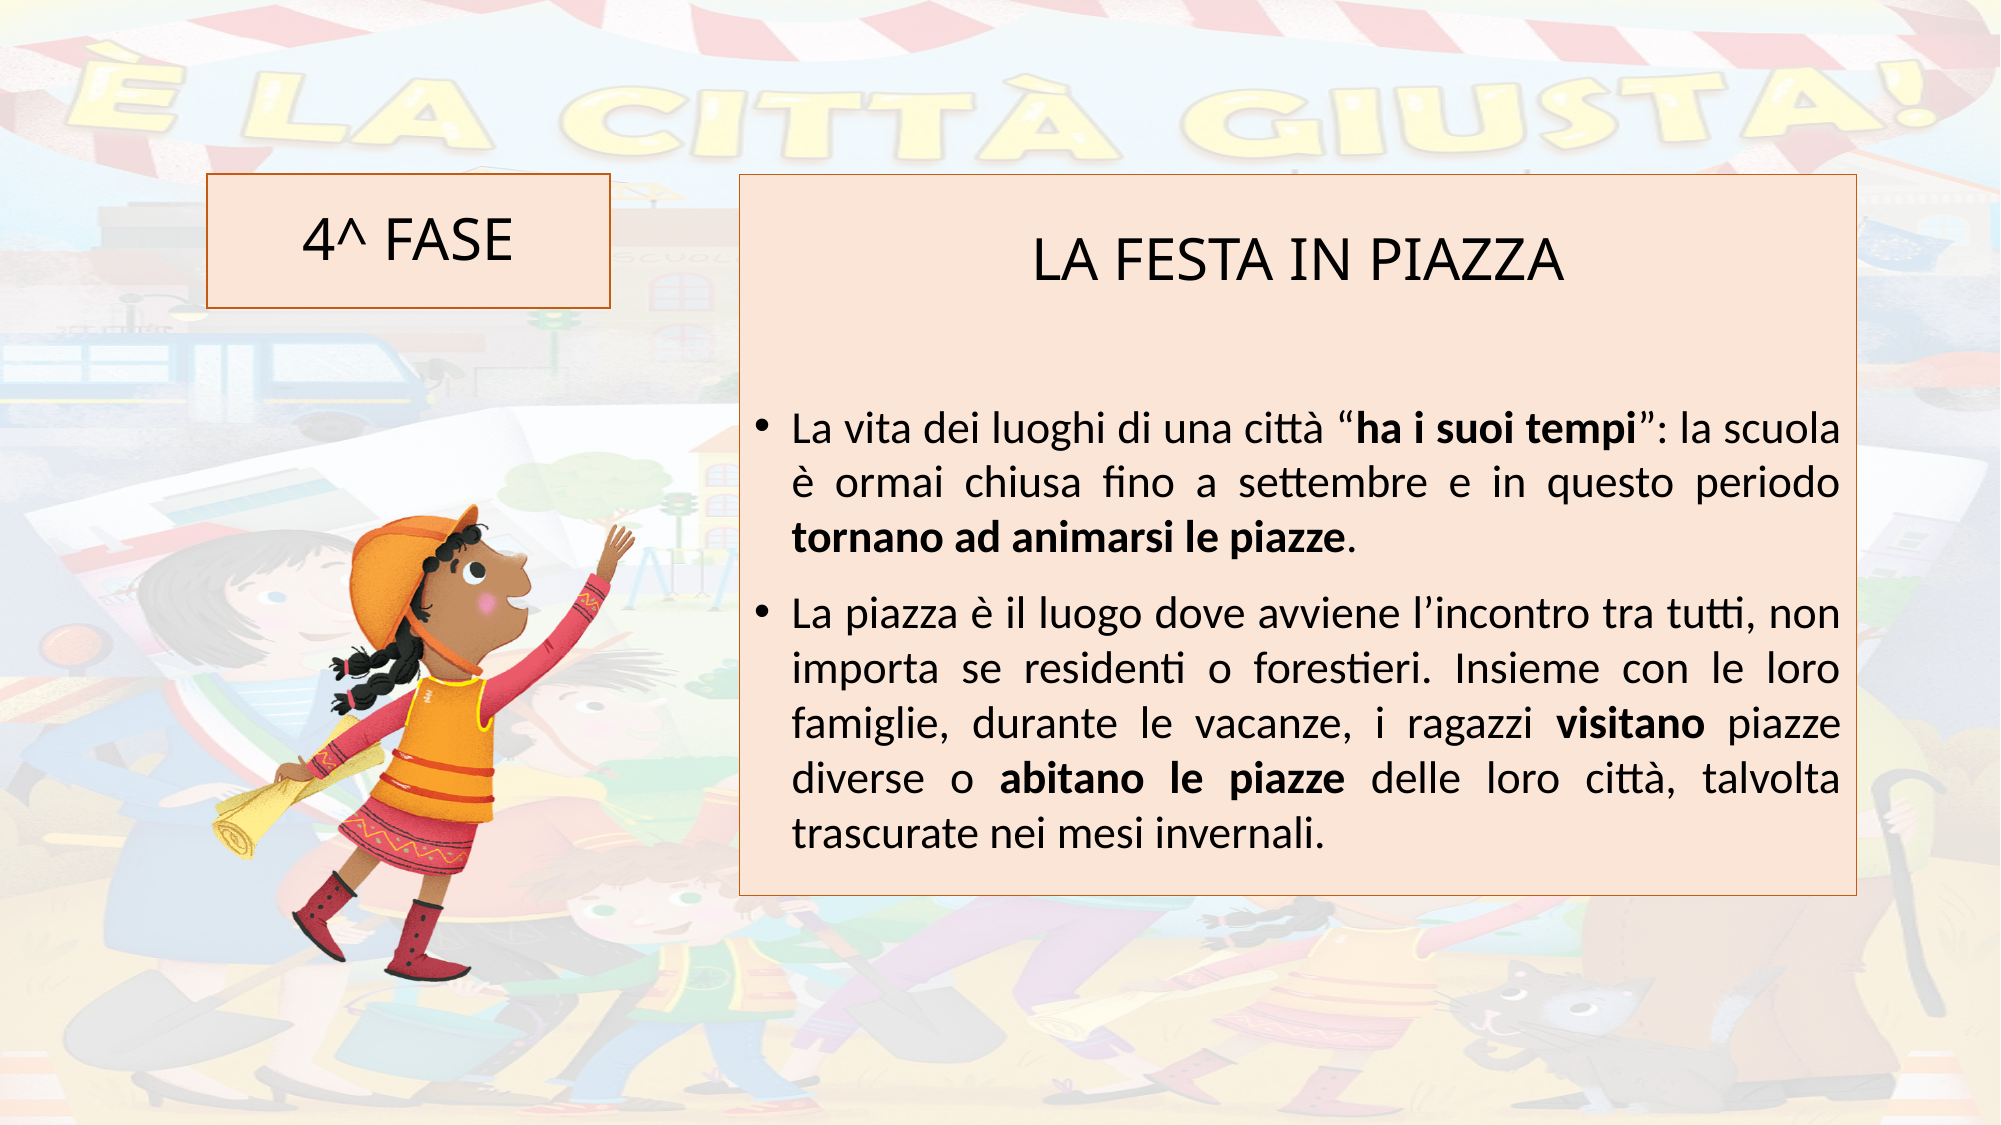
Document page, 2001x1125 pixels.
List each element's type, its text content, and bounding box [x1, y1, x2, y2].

list LA FESTA IN PIAZZA La vita dei luoghi di una città “ha i suoi tempi”: la scuola è ormai chiusa fino a settembre e in questo periodo tornano ad animarsi le piazze. La piazza è il luogo dove avviene l’incontro tra tutti, non importa se residenti o forestieri. Insieme con le loro famiglie, durante le vacanze, i ragazzi visitano piazze diverse o abitano le piazze delle loro città, talvolta trascurate nei mesi invernali. [739, 174, 1857, 896]
picture [206, 483, 648, 1003]
title 4^ FASE [206, 173, 611, 309]
